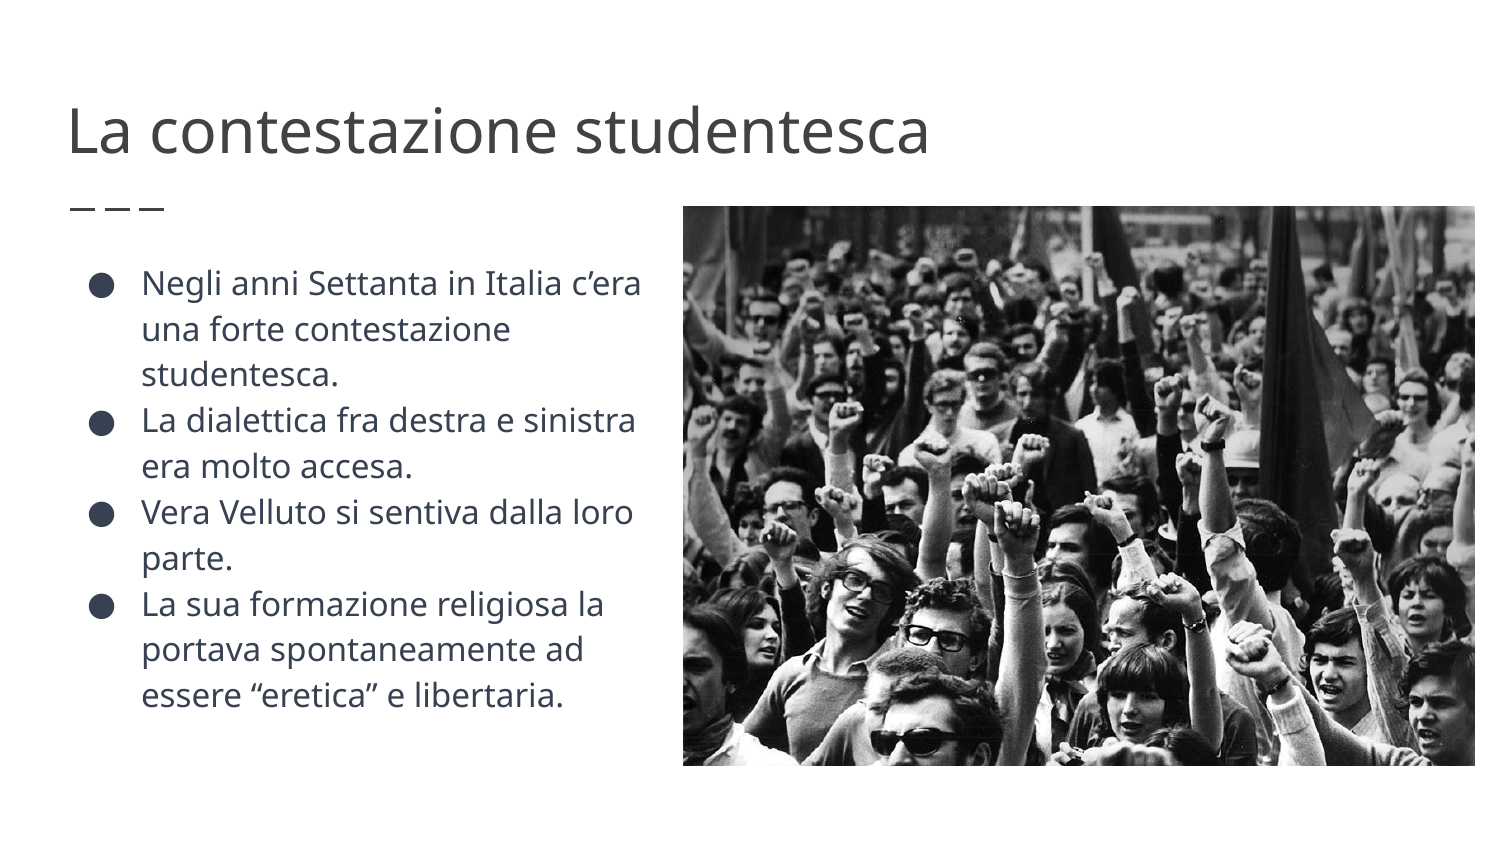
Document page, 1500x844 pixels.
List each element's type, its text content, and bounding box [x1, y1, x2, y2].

title La contestazione studentesca [51, 61, 1449, 182]
list Negli anni Settanta in Italia c’era una forte contestazione studentesca. La dialettica fra destra e sinistra era molto accesa. Vera Velluto si sentiva dalla loro parte. La sua formazione religiosa la portava spontaneamente ad essere “eretica” e libertaria. [51, 240, 671, 750]
picture [683, 206, 1476, 766]
